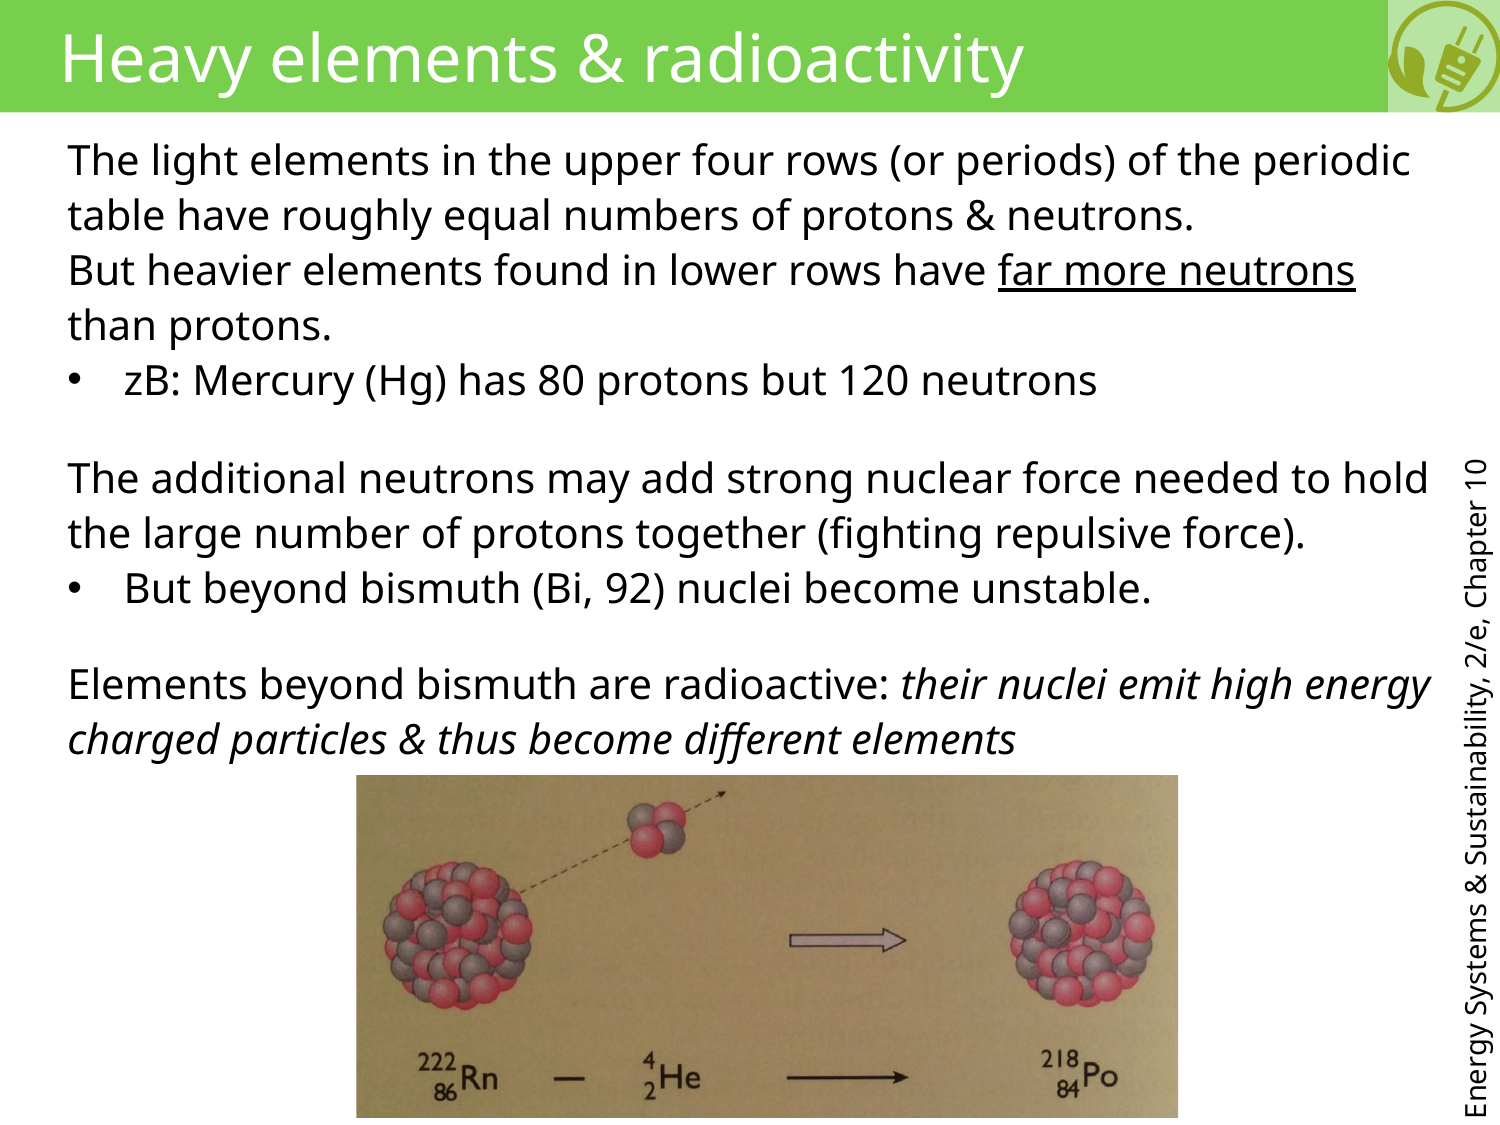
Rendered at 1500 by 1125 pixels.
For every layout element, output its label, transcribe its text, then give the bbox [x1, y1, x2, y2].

text_box The light elements in the upper four rows (or periods) of the periodic table have roughly equal numbers of protons & neutrons. But heavier elements found in lower rows have far more neutrons than protons. zB: Mercury (Hg) has 80 protons but 120 neutrons [52, 121, 1459, 411]
text_box Energy Systems & Sustainability, 2/e, Chapter 10 [1449, 436, 1500, 1125]
text_box Elements beyond bismuth are radioactive: their nuclei emit high energy charged particles & thus become different elements [52, 645, 1459, 771]
picture [1388, 0, 1500, 114]
picture [356, 775, 1179, 1118]
text_box Heavy elements & radioactivity [44, 8, 1041, 103]
text_box The additional neutrons may add strong nuclear force needed to hold the large number of protons together (fighting repulsive force). But beyond bismuth (Bi, 92) nuclei become unstable. [52, 439, 1459, 620]
text_box [0, 0, 1388, 113]
